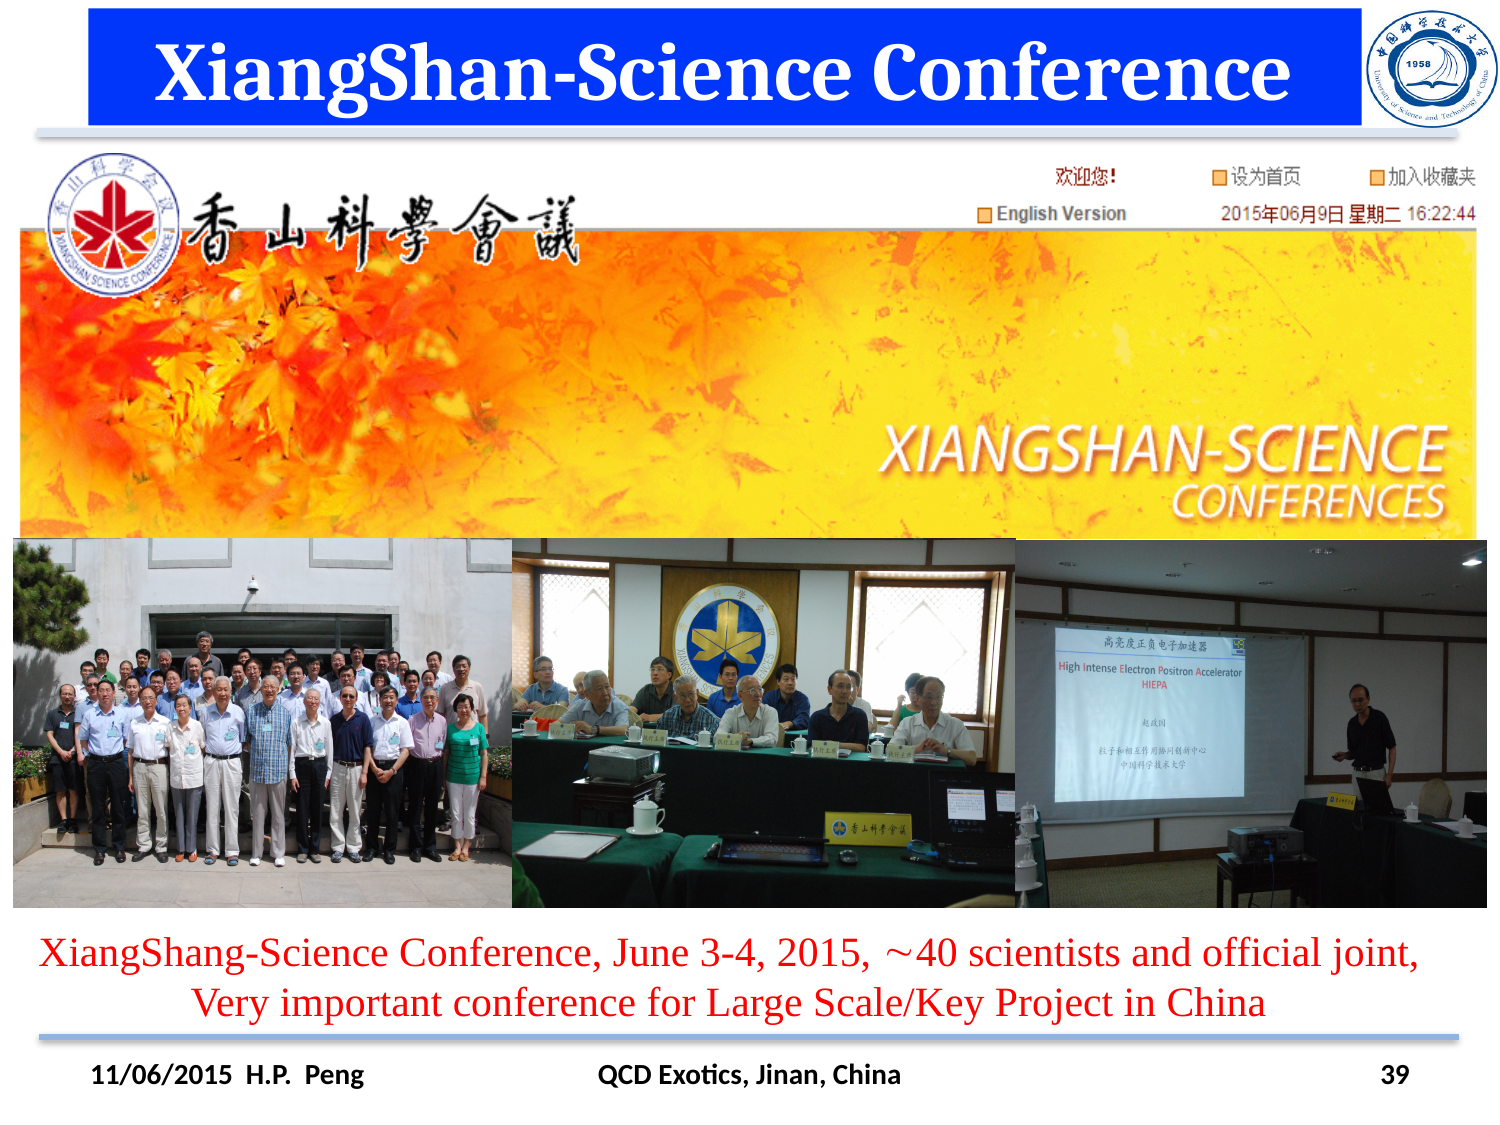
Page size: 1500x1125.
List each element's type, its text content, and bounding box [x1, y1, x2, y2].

title XiangShan-Science Conference [88, 8, 1362, 126]
slide_number 39 [1074, 1042, 1425, 1103]
text_box XiangShang-Science Conference, June 3-4, 2015, 40 scientists and official joint, Very important conference for Large Scale/Key Project in China [0, 917, 1459, 1032]
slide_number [75, 1042, 425, 1103]
footer QCD Exotics, Jinan, China [512, 1042, 988, 1103]
picture [13, 153, 1487, 909]
picture [1363, 4, 1498, 128]
